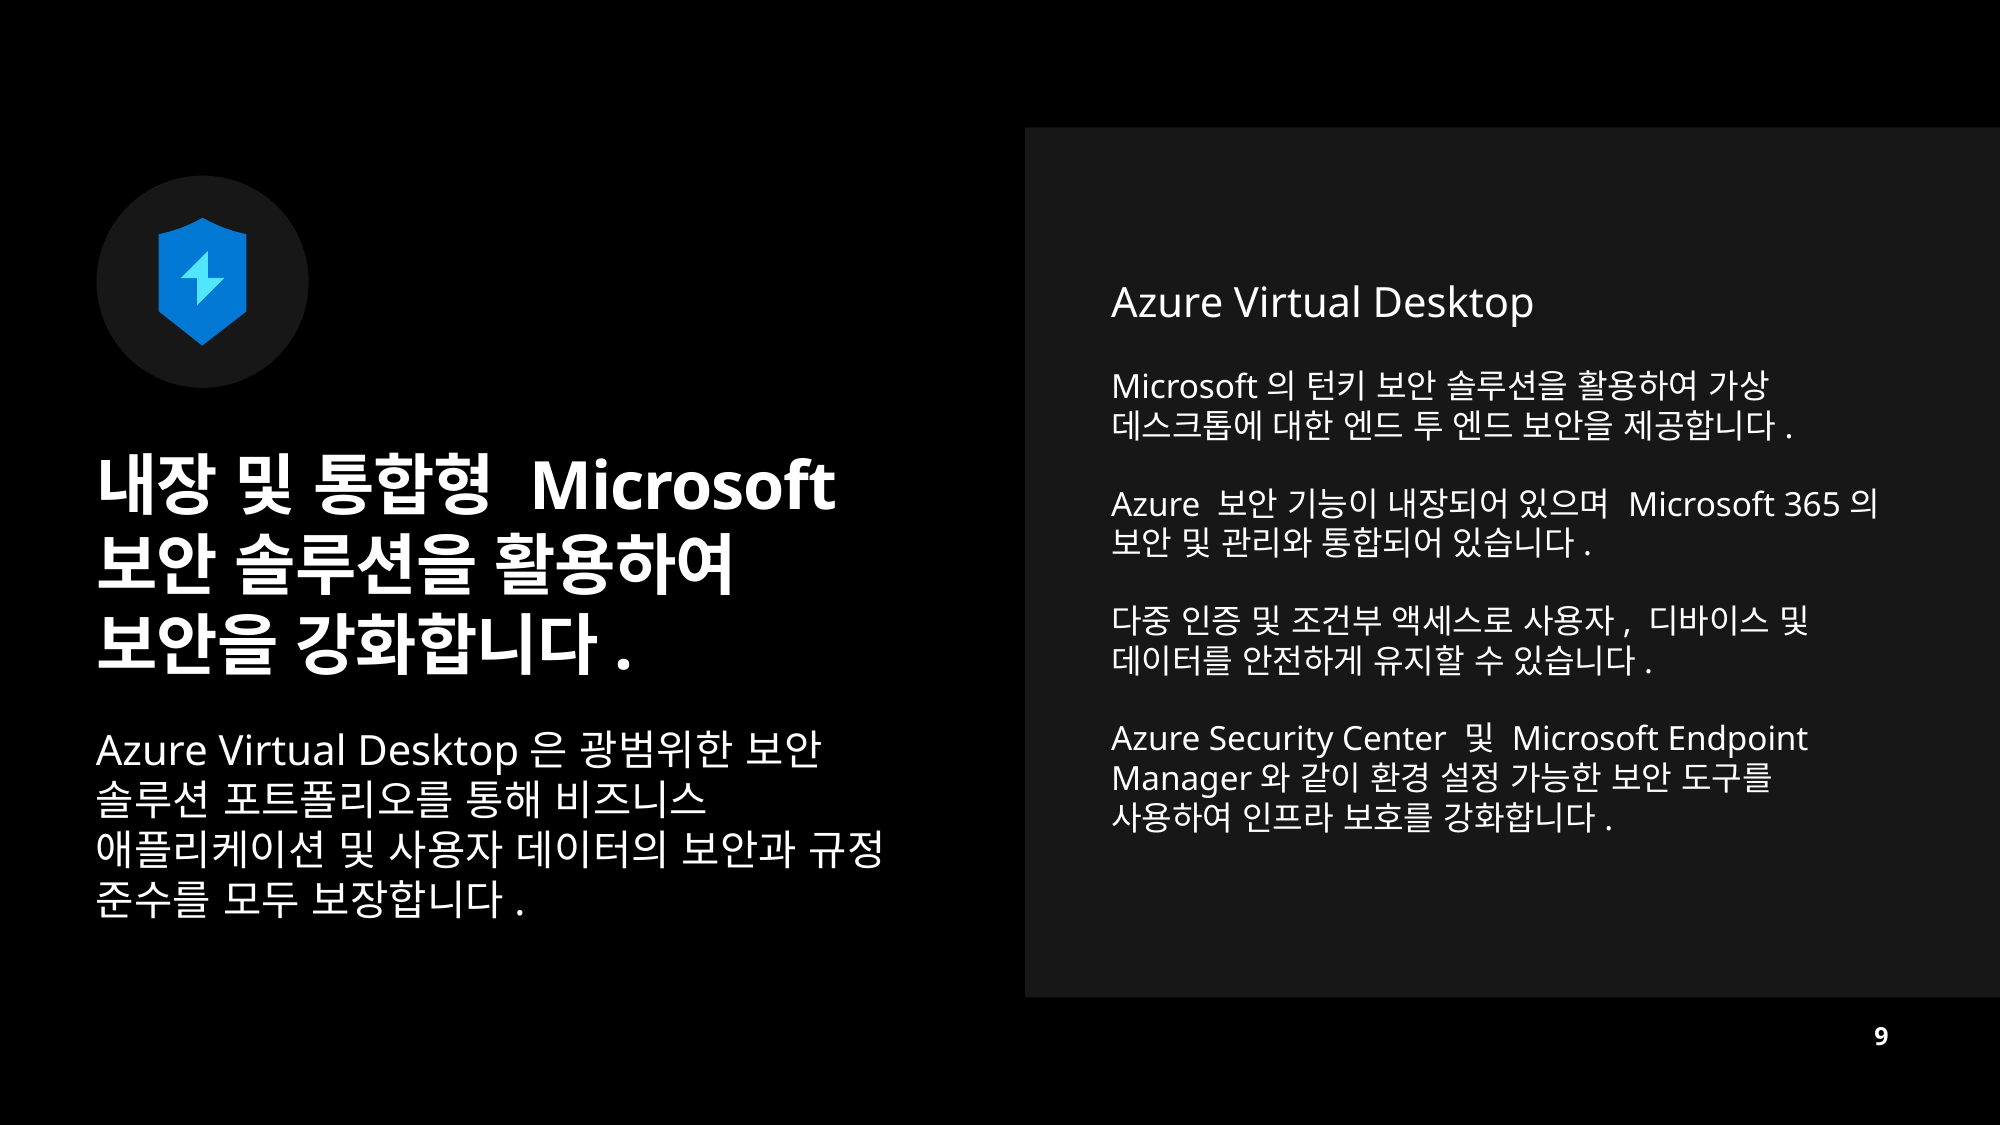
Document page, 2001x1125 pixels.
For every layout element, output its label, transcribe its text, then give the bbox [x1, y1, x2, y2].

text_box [158, 216, 248, 347]
list Azure Virtual Desktop [1111, 275, 1904, 327]
list Microsoft의 턴키 보안 솔루션을 활용하여 가상 데스크톱에 대한 엔드 투 엔드 보안을 제공합니다. Azure 보안 기능이 내장되어 있으며 Microsoft 365의 보안 및 관리와 통합되어 있습니다. 다중 인증 및 조건부 액세스로 사용자, 디바이스 및 데이터를 안전하게 유지할 수 있습니다. Azure Security Center 및 Microsoft Endpoint Manager와 같이 환경 설정 가능한 보안 도구를 사용하여 인프라 보호를 강화합니다. [1111, 365, 1904, 843]
list Azure Virtual Desktop은 광범위한 보안 솔루션 포트폴리오를 통해 비즈니스 애플리케이션 및 사용자 데이터의 보안과 규정 준수를 모두 보장합니다. [95, 723, 888, 926]
text_box 9 [1453, 1007, 1904, 1068]
title 내장 및 통합형 Microsoft 보안 솔루션을 활용하여 보안을 강화합니다. [96, 441, 922, 684]
